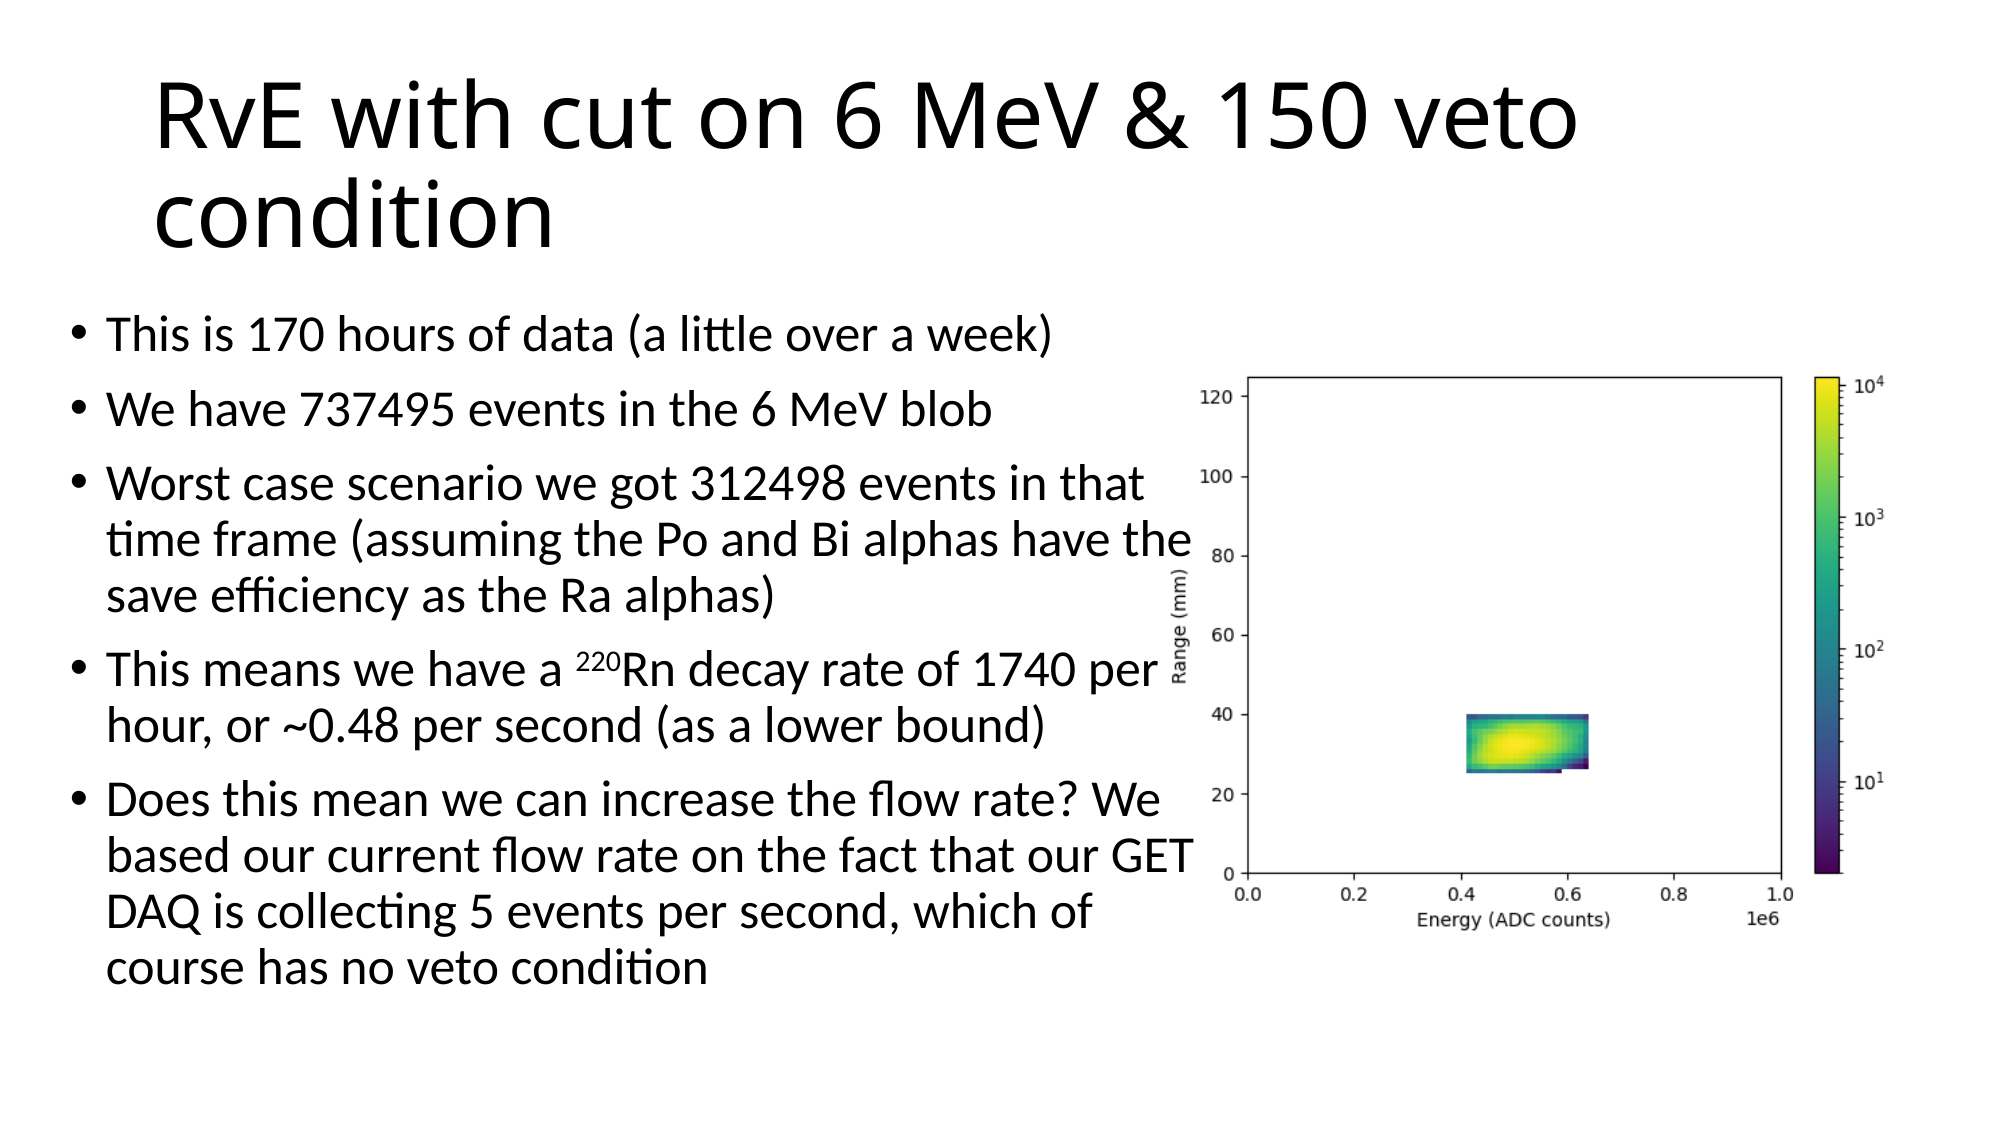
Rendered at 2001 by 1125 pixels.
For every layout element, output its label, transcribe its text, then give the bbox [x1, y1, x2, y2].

title RvE with cut on 6 MeV & 150 veto condition [137, 59, 1863, 278]
picture [1140, 299, 2000, 944]
list This is 170 hours of data (a little over a week) We have 737495 events in the 6 MeV blob Worst case scenario we got 312498 events in that time frame (assuming the Po and Bi alphas have the save efficiency as the Ra alphas) This means we have a 220Rn decay rate of 1740 per hour, or ~0.48 per second (as a lower bound) Does this mean we can increase the flow rate? We based our current flow rate on the fact that our GET DAQ is collecting 5 events per second, which of course has no veto condition [54, 299, 1222, 1014]
